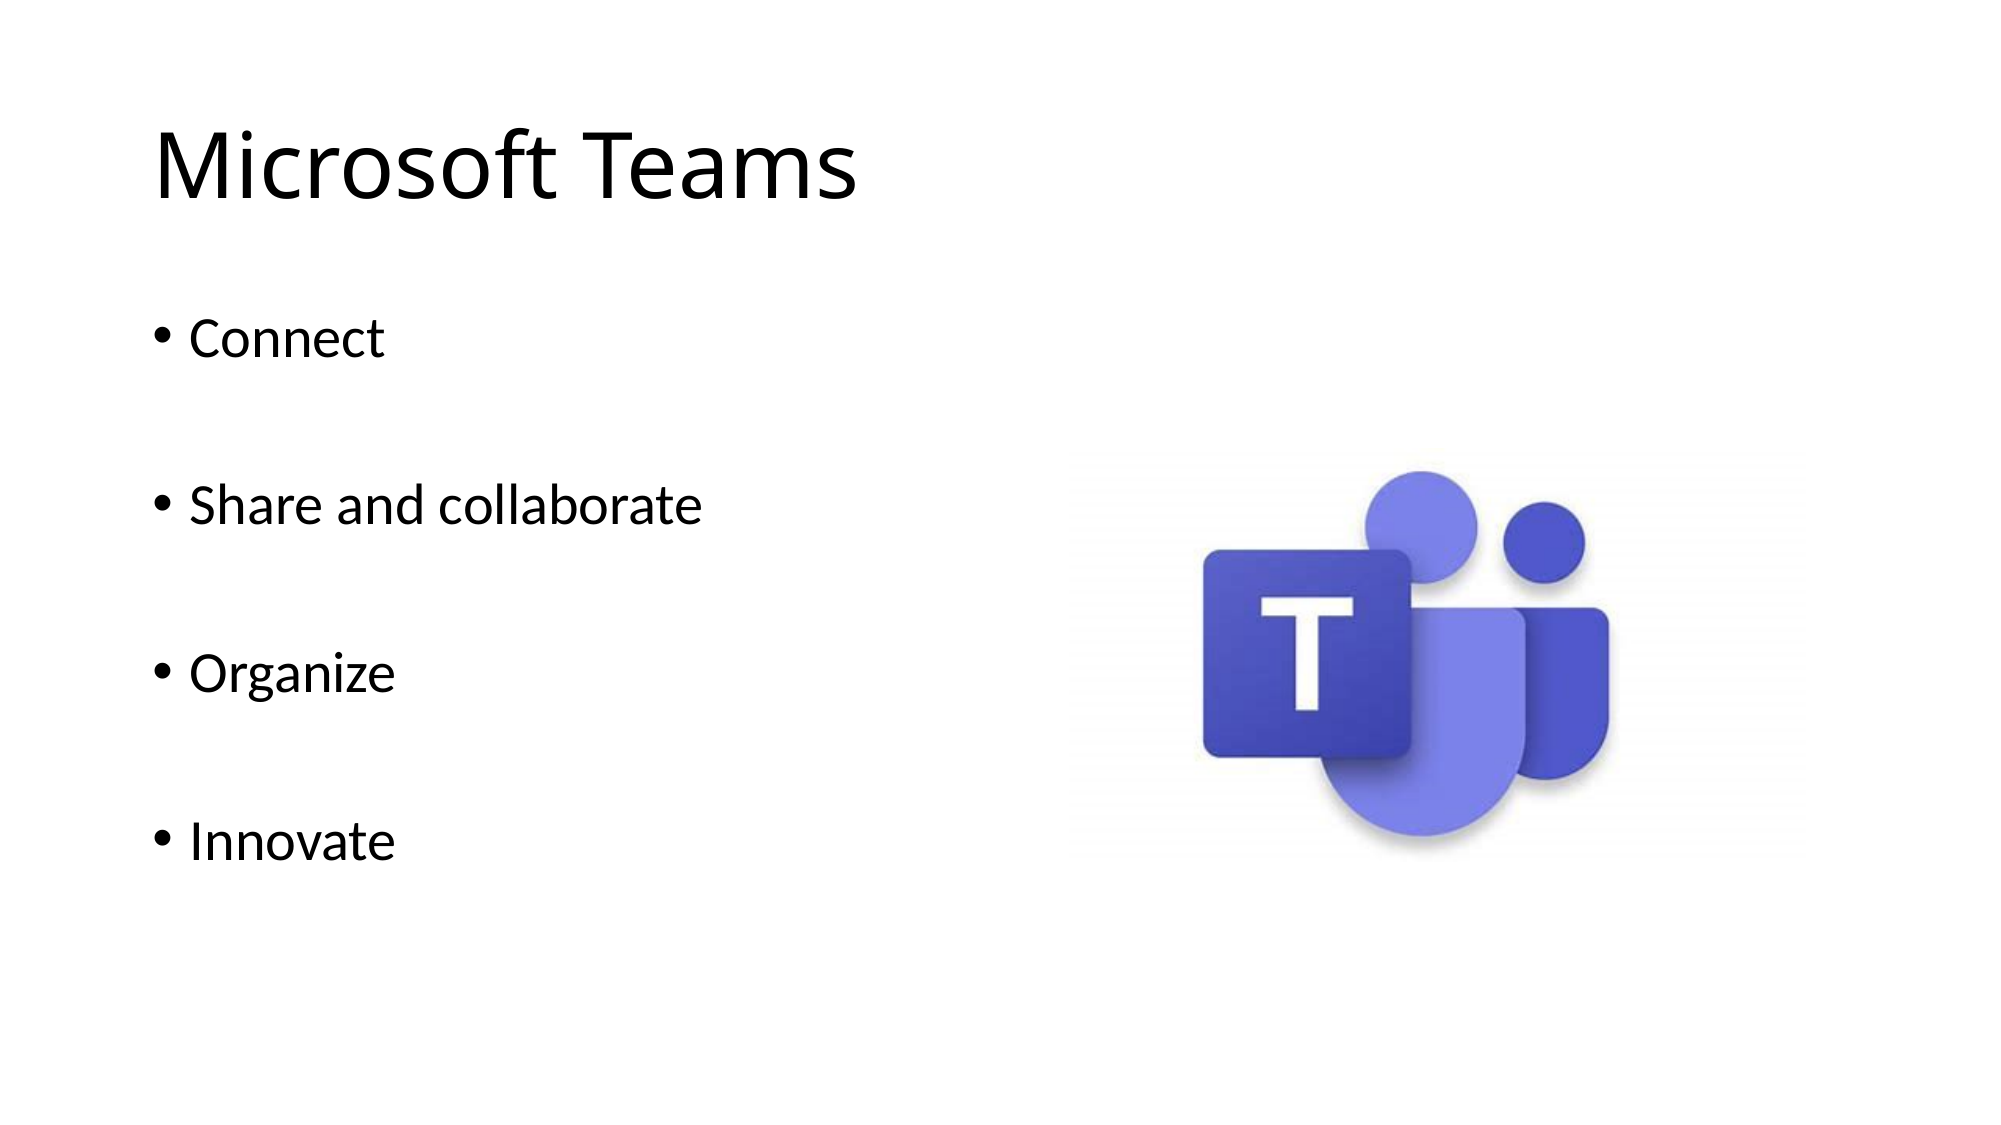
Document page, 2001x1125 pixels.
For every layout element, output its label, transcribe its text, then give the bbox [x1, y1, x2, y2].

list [1069, 448, 1806, 865]
title Microsoft Teams [137, 59, 1863, 278]
list Connect Share and collaborate Organize Innovate [137, 299, 988, 1014]
